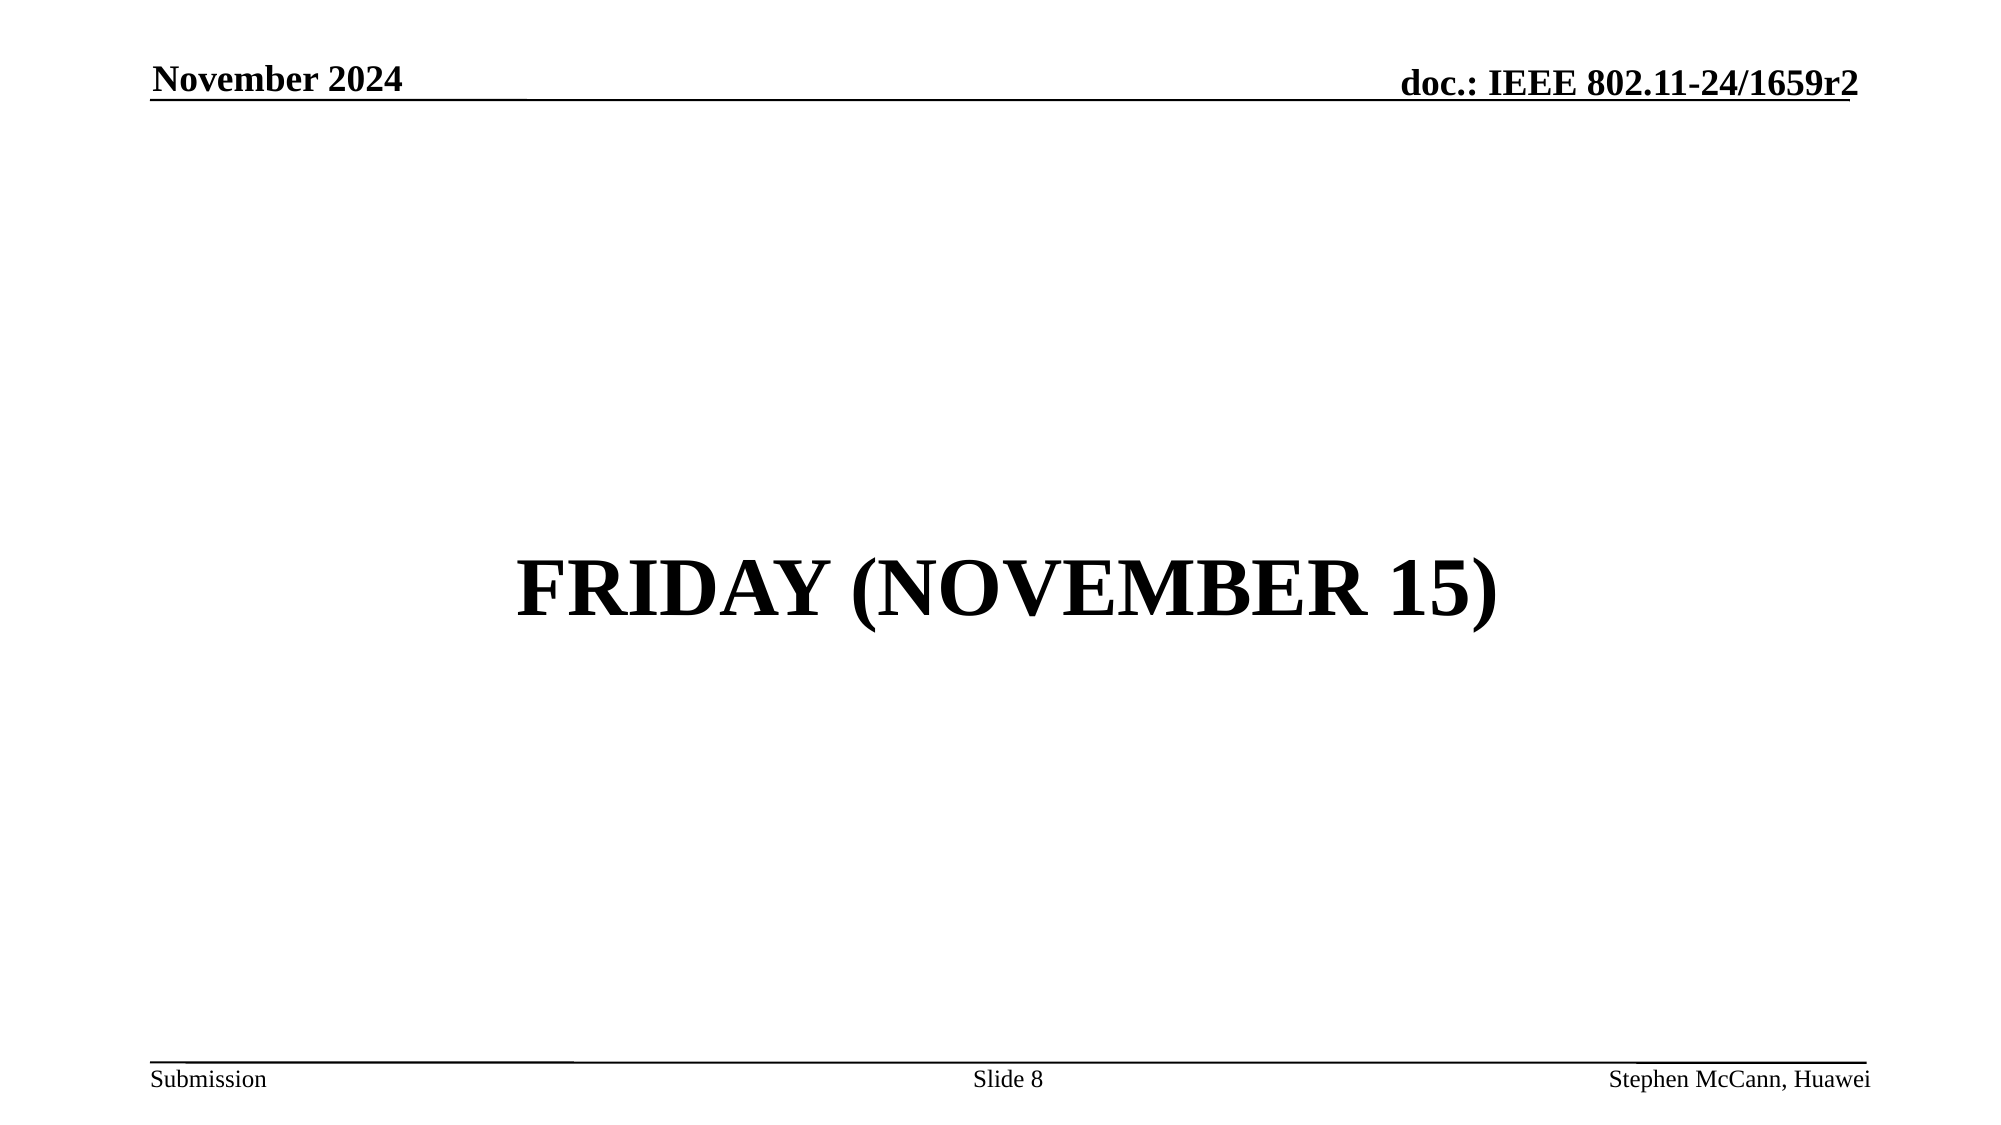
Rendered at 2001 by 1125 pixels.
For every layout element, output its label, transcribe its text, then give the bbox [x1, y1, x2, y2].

footer Stephen McCann, Huawei [1174, 1061, 1872, 1093]
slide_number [152, 54, 563, 100]
title FRIDAY (November 15) [157, 524, 1859, 749]
slide_number Slide 8 [950, 1061, 1067, 1123]
